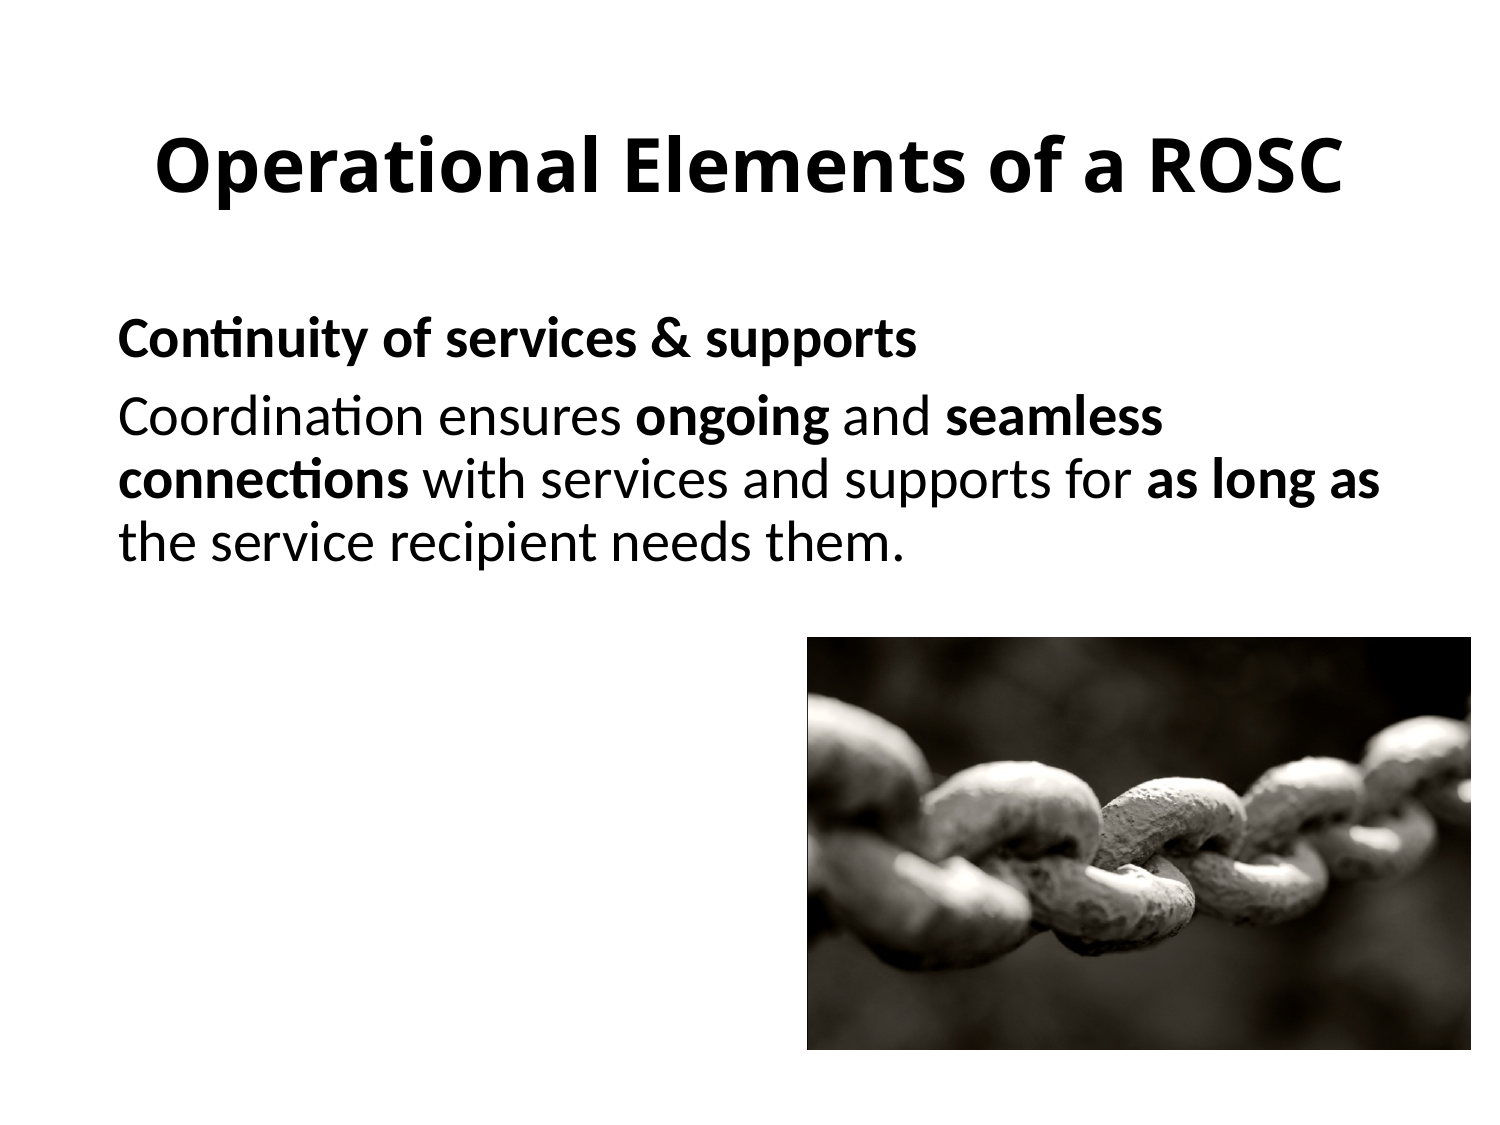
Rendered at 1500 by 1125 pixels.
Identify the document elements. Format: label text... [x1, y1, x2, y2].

list Continuity of services & supports Coordination ensures ongoing and seamless connections with services and supports for as long as the service recipient needs them. [103, 299, 1397, 1014]
picture [807, 637, 1471, 1050]
title Operational Elements of a ROSC [103, 59, 1397, 278]
